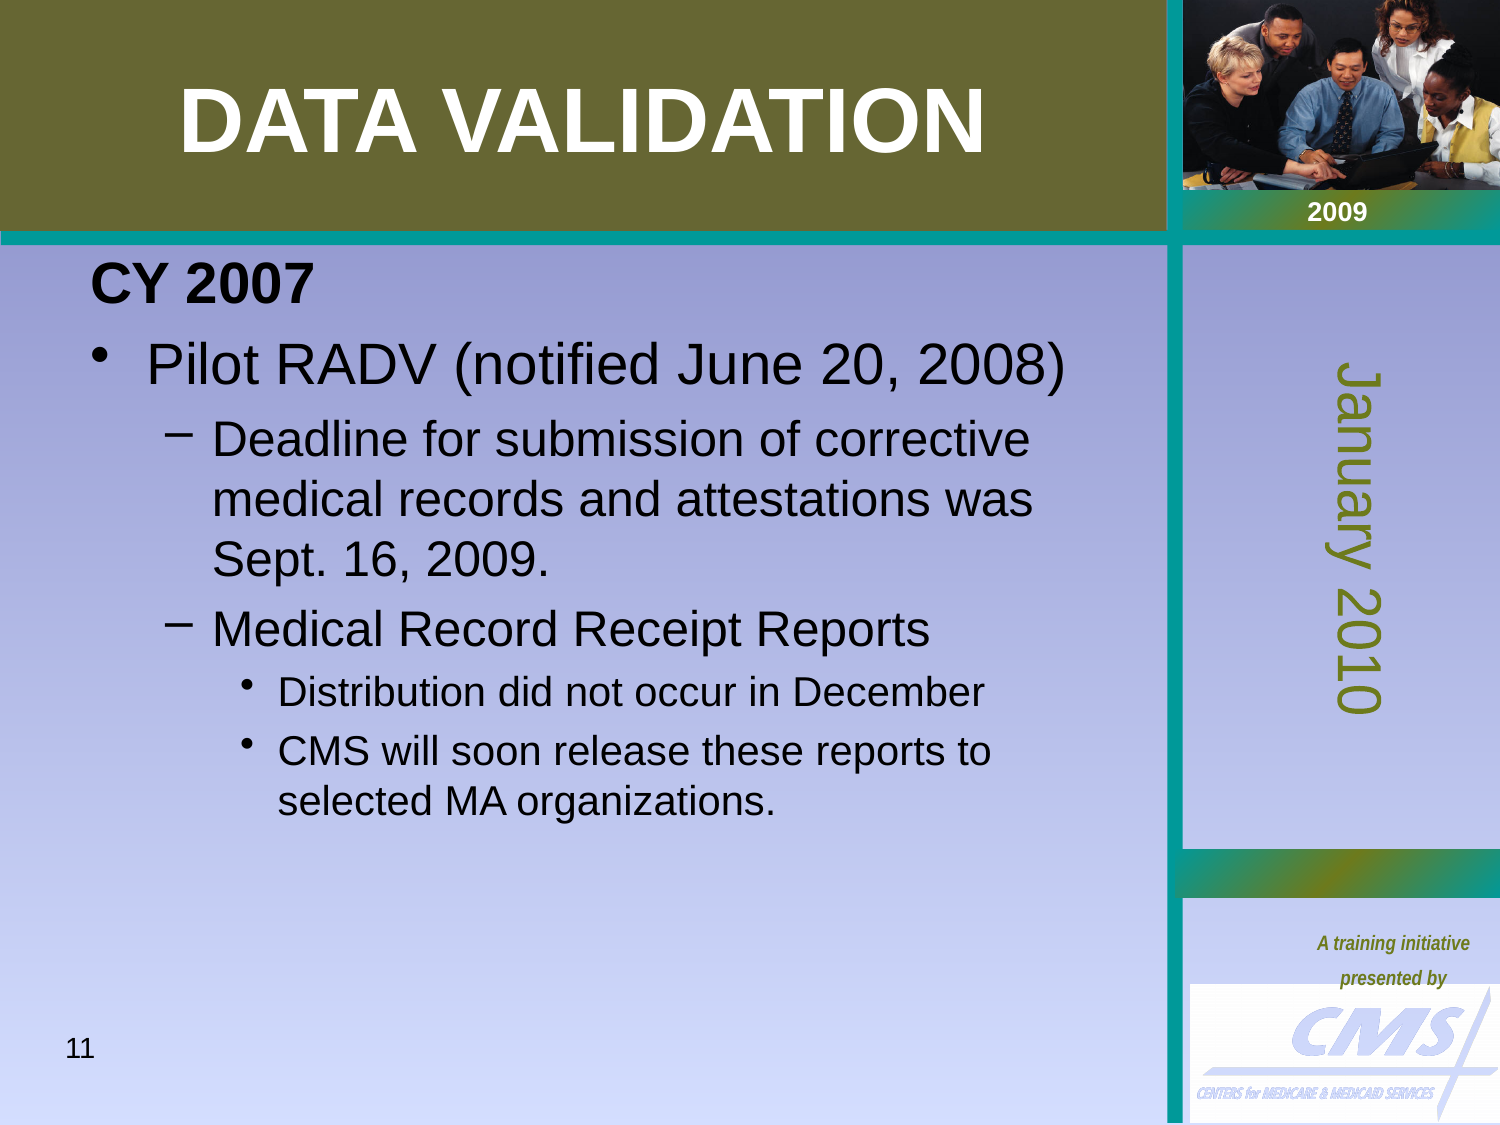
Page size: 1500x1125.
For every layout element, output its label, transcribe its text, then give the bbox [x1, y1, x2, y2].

title DATA VALIDATION [0, 0, 1167, 231]
picture [1183, 0, 1500, 190]
list CY 2007 Pilot RADV (notified June 20, 2008) Deadline for submission of corrective medical records and attestations was Sept. 16, 2009. Medical Record Receipt Reports Distribution did not occur in December CMS will soon release these reports to selected MA organizations. [75, 237, 1163, 980]
slide_number 11 [49, 1021, 401, 1101]
